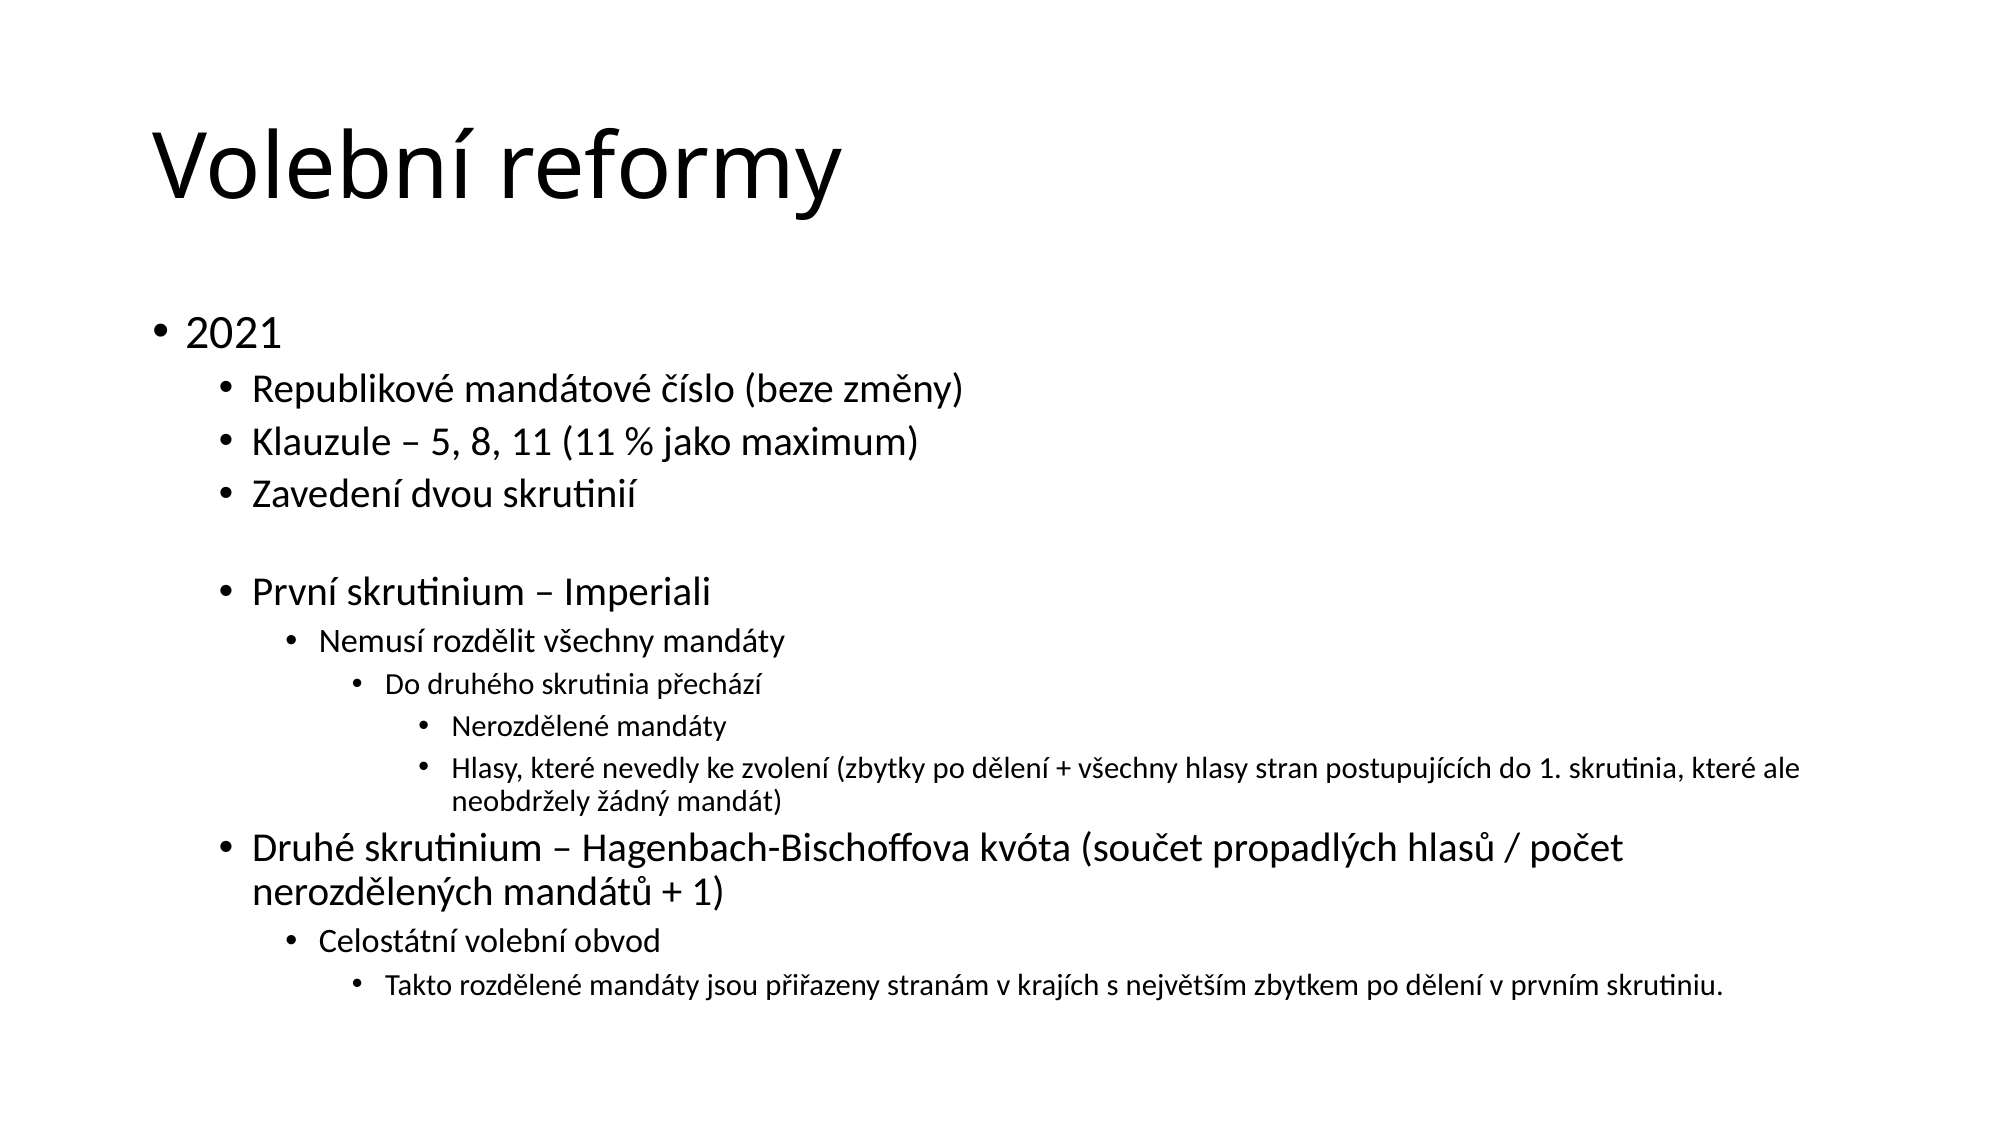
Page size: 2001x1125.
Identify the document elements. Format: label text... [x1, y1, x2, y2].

list 2021 Republikové mandátové číslo (beze změny) Klauzule – 5, 8, 11 (11 % jako maximum) Zavedení dvou skrutinií První skrutinium – Imperiali Nemusí rozdělit všechny mandáty Do druhého skrutinia přechází Nerozdělené mandáty Hlasy, které nevedly ke zvolení (zbytky po dělení + všechny hlasy stran postupujících do 1. skrutinia, které ale neobdržely žádný mandát) Druhé skrutinium – Hagenbach-Bischoffova kvóta (součet propadlých hlasů / počet nerozdělených mandátů + 1) Celostátní volební obvod Takto rozdělené mandáty jsou přiřazeny stranám v krajích s největším zbytkem po dělení v prvním skrutiniu. [137, 299, 1863, 1014]
title Volební reformy [137, 59, 1863, 278]
